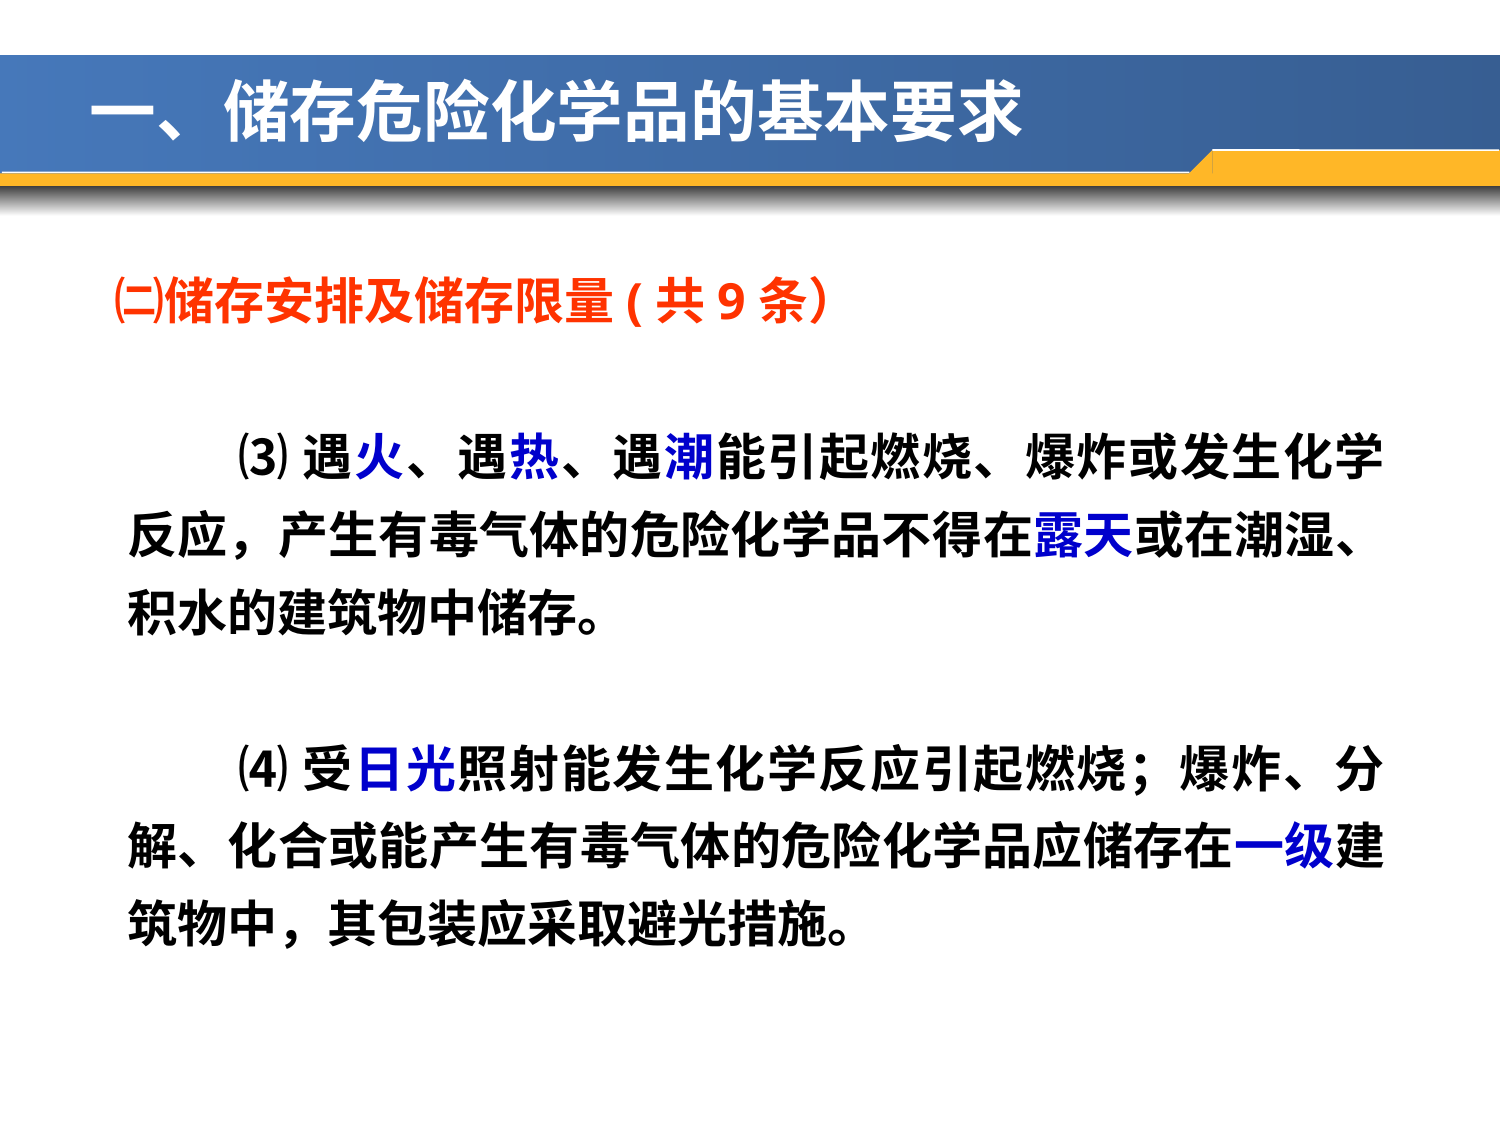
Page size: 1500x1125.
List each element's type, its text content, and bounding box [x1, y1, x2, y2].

text_box ⑶遇火、遇热、遇潮能引起燃烧、爆炸或发生化学反应，产生有毒气体的危险化学品不得在露天或在潮湿、积水的建筑物中储存。 ⑷受日光照射能发生化学反应引起燃烧；爆炸、分解、化合或能产生有毒气体的危险化学品应储存在一级建筑物中，其包装应采取避光措施。 [112, 399, 1400, 961]
text_box ㈡储存安排及储存限量(共9条） [99, 249, 1313, 338]
text_box 一、储存危险化学品的基本要求 [75, 70, 1211, 149]
slide_number [1210, 148, 1500, 199]
